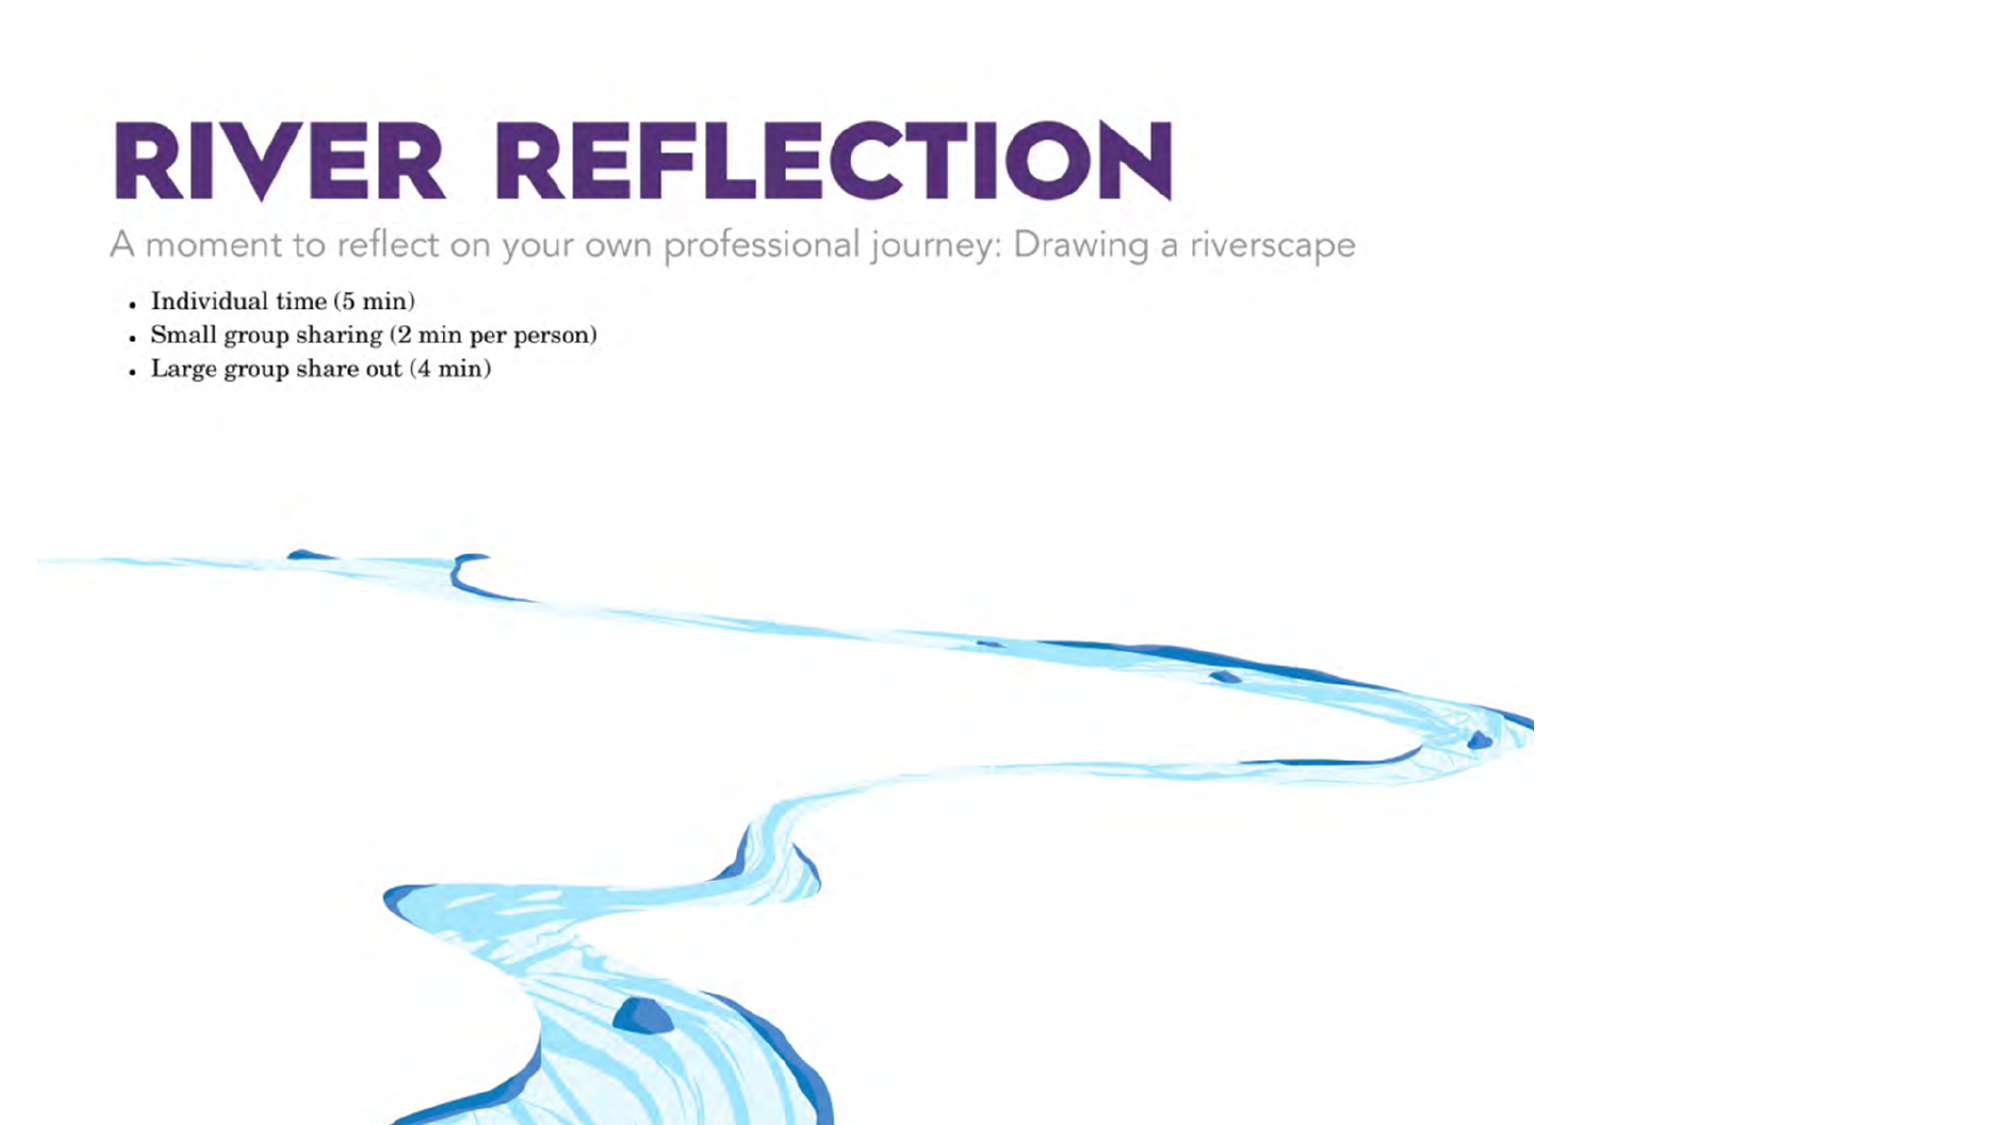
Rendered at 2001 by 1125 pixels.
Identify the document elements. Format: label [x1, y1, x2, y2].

list [37, 0, 1535, 1125]
